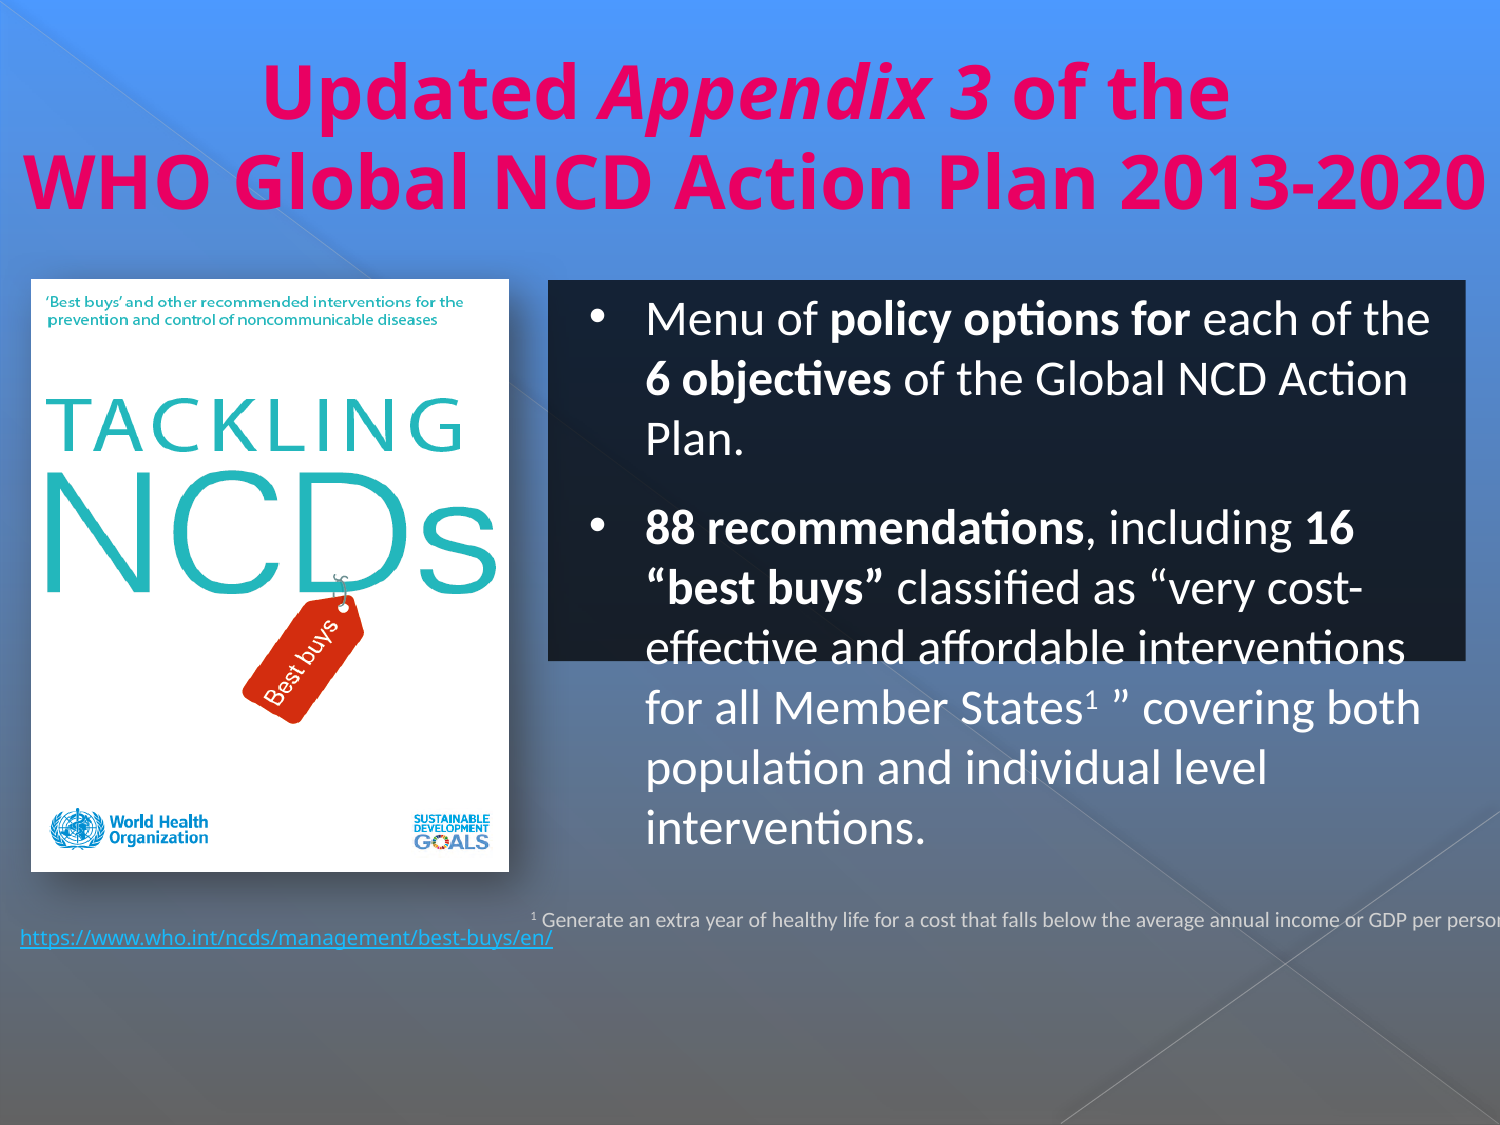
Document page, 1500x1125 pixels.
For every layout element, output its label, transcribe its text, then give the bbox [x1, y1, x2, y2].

text_box Updated Appendix 3 of the WHO Global NCD Action Plan 2013-2020 [0, 37, 1500, 233]
text_box 1 Generate an extra year of healthy life for a cost that falls below the average annual income or GDP per person [515, 871, 1500, 969]
text_box Menu of policy options for each of the 6 objectives of the Global NCD Action Plan. 88 recommendations, including 16 “best buys” classified as “very cost-effective and affordable interventions for all Member States1 ” covering both population and individual level interventions. [548, 280, 1466, 662]
picture [31, 279, 509, 872]
text_box https://www.who.int/ncds/management/best-buys/en/ [5, 917, 1093, 986]
